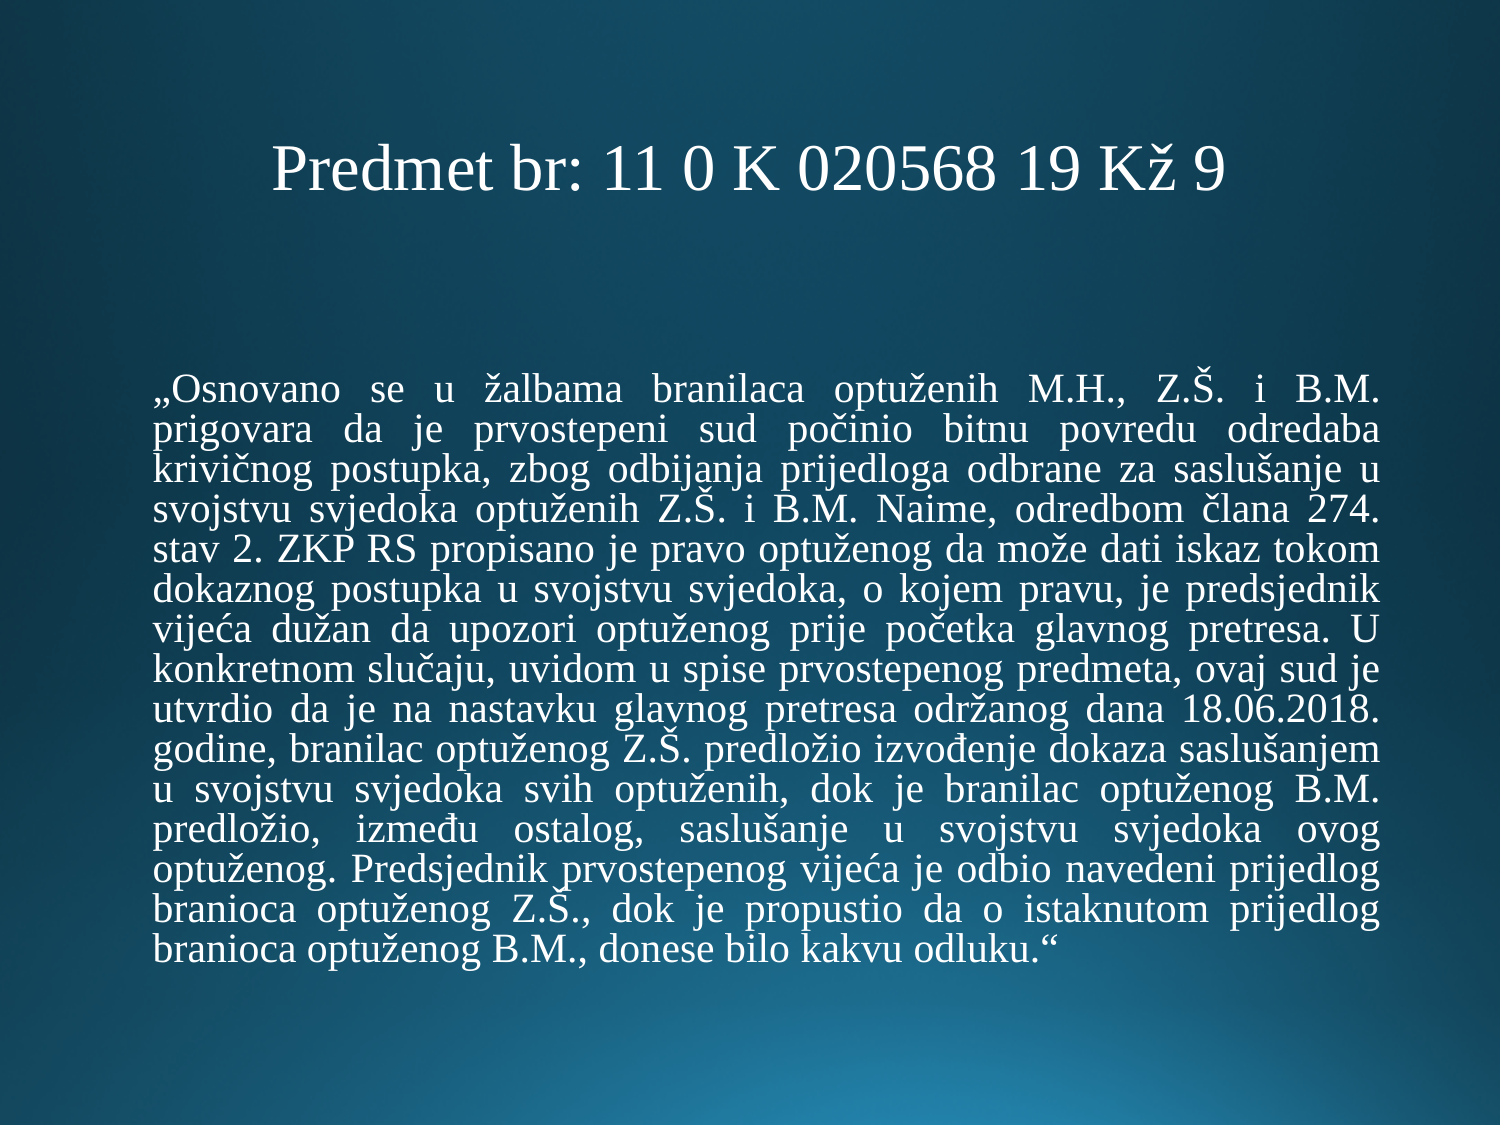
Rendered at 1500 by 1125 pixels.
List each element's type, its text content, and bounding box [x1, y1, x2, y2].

list „Osnovano se u žalbama branilaca optuženih M.H., Z.Š. i B.M. prigovara da je prvostepeni sud počinio bitnu povredu odredaba krivičnog postupka, zbog odbijanja prijedloga odbrane za saslušanje u svojstvu svjedoka optuženih Z.Š. i B.M. Naime, odredbom člana 274. stav 2. ZKP RS propisano je pravo optuženog da može dati iskaz tokom dokaznog postupka u svojstvu svjedoka, o kojem pravu, je predsjednik vijeća dužan da upozori optuženog prije početka glavnog pretresa. U konkretnom slučaju, uvidom u spise prvostepenog predmeta, ovaj sud je utvrdio da je na nastavku glavnog pretresa održanog dana 18.06.2018. godine, branilac optuženog Z.Š. predložio izvođenje dokaza saslušanjem u svojstvu svjedoka svih optuženih, dok je branilac optuženog B.M. predložio, između ostalog, saslušanje u svojstvu svjedoka ovog optuženog. Predsjednik prvostepenog vijeća je odbio navedeni prijedlog branioca optuženog Z.Š., dok je propustio da o istaknutom prijedlog branioca optuženog B.M., donese bilo kakvu odluku.“ [137, 299, 1397, 1014]
picture [0, 0, 1500, 1125]
title Predmet br: 11 0 K 020568 19 Kž 9 [103, 59, 1397, 278]
